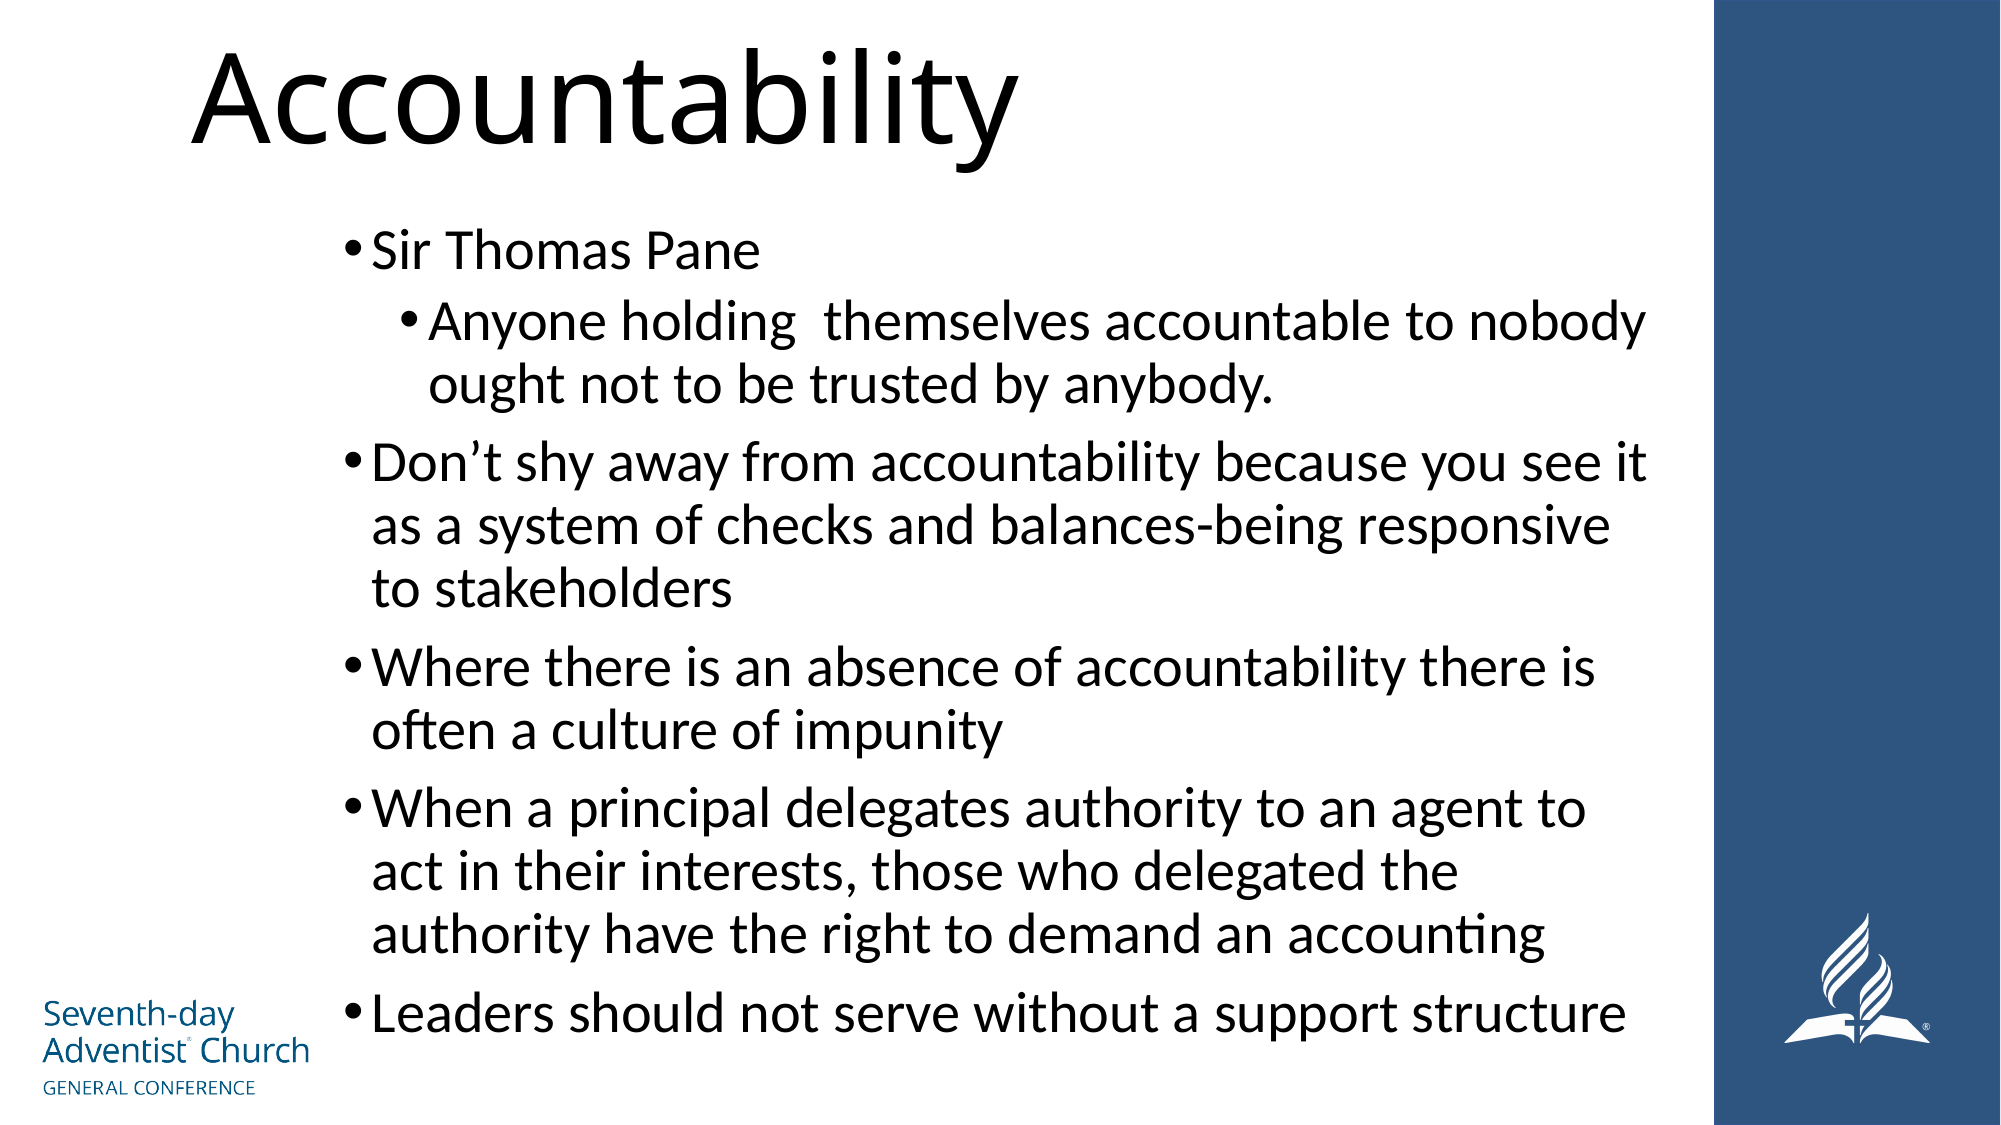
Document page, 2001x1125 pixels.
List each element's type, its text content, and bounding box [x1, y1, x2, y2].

picture [1771, 892, 1943, 1064]
title Accountability [176, 0, 1678, 212]
list Sir Thomas Pane Anyone holding themselves accountable to nobody ought not to be trusted by anybody. Don’t shy away from accountability because you see it as a system of checks and balances-being responsive to stakeholders Where there is an absence of accountability there is often a culture of impunity When a principal delegates authority to an agent to act in their interests, those who delegated the authority have the right to demand an accounting Leaders should not serve without a support structure [328, 211, 1678, 995]
picture [37, 994, 316, 1103]
